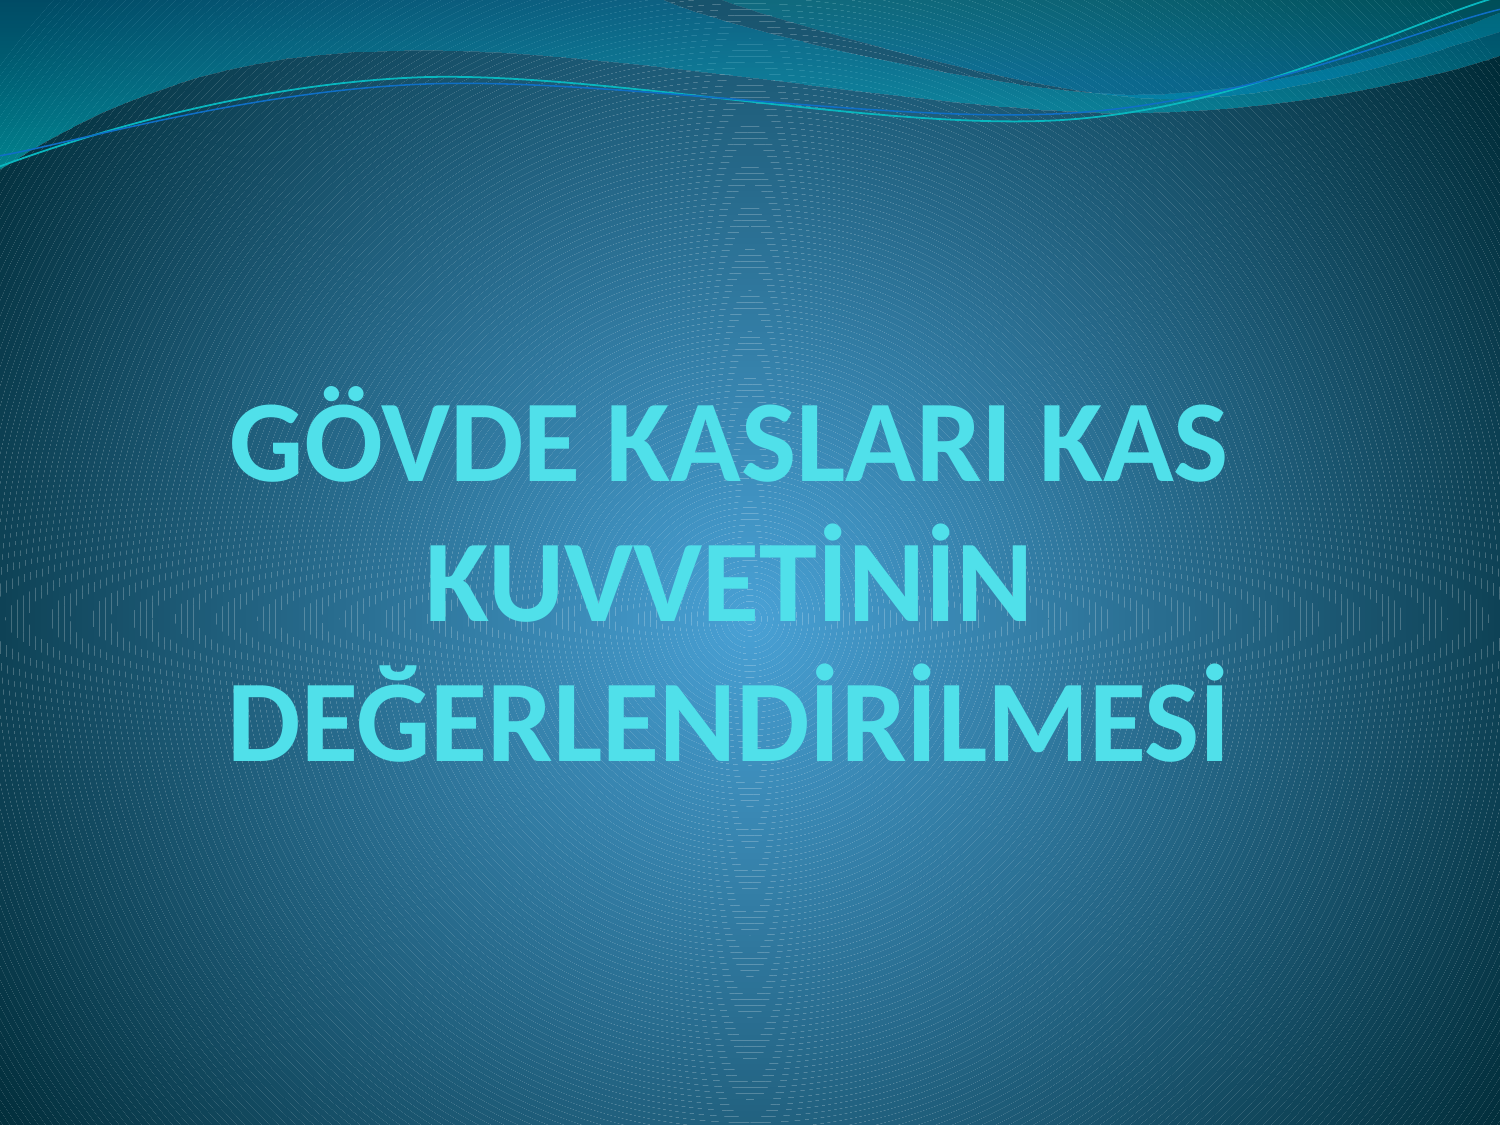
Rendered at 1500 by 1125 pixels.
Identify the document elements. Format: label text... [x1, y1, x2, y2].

title GÖVDE KASLARI KAS KUVVETİNİN DEĞERLENDİRİLMESİ [87, 224, 1376, 786]
